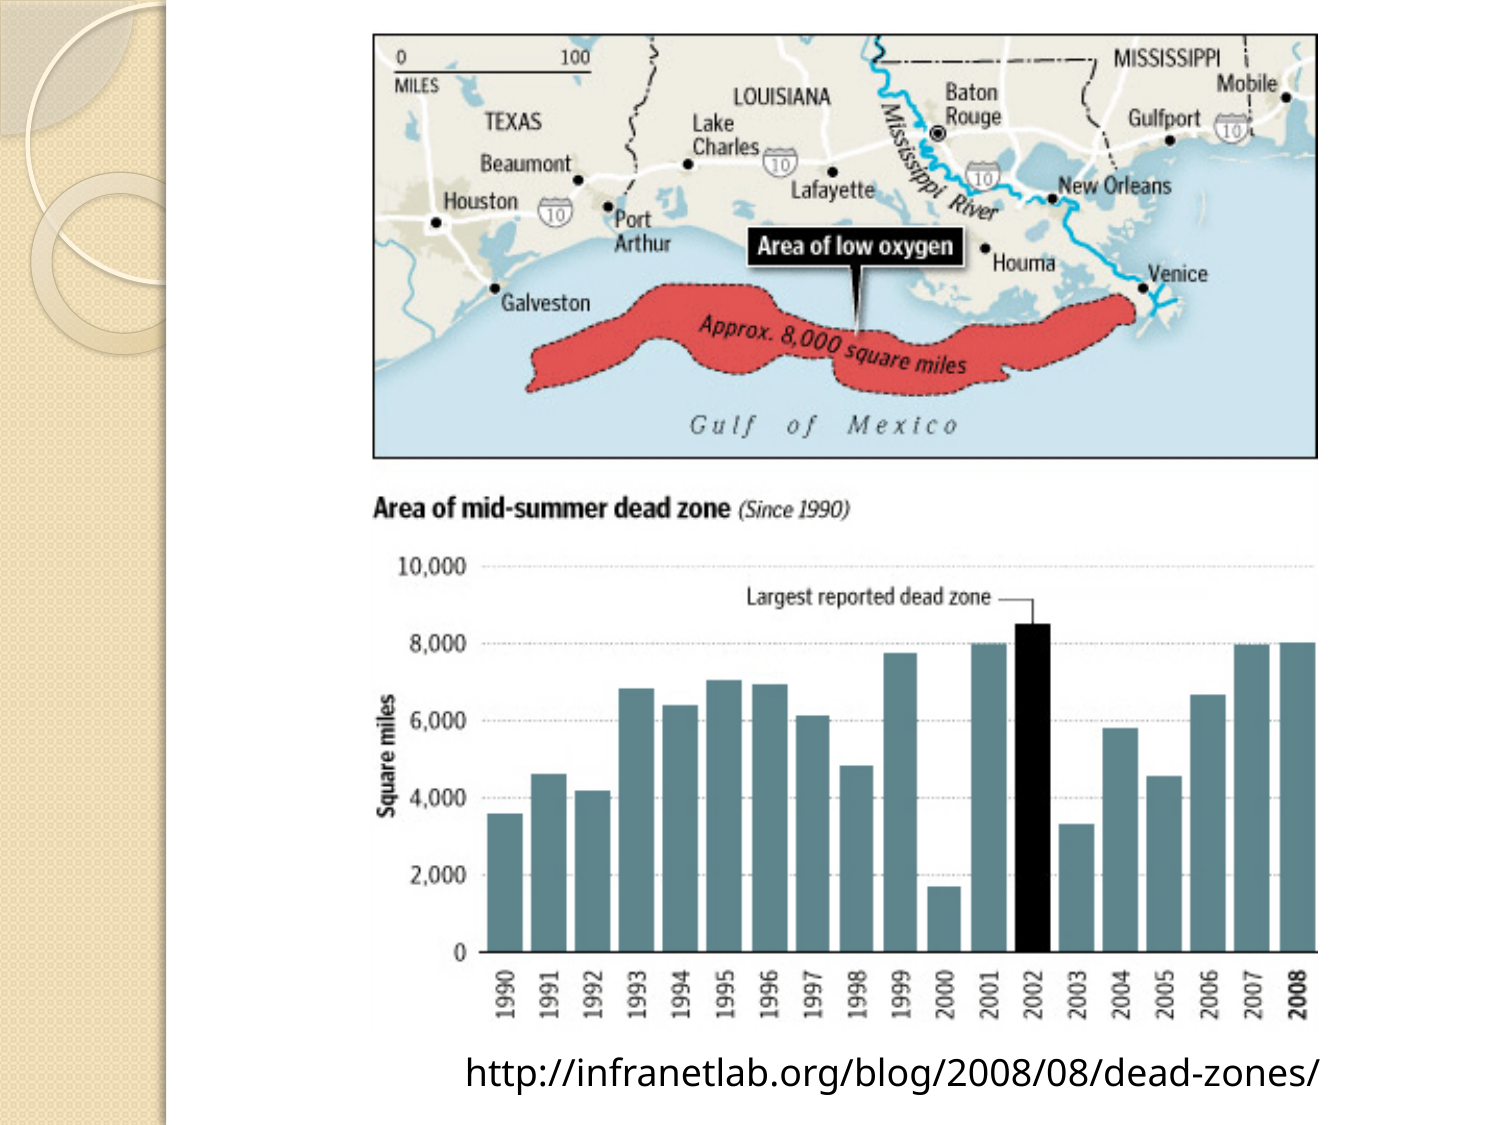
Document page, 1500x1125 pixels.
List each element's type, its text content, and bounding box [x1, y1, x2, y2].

picture [371, 30, 1318, 1033]
text_box http://infranetlab.org/blog/2008/08/dead-zones/ [450, 1041, 1336, 1101]
